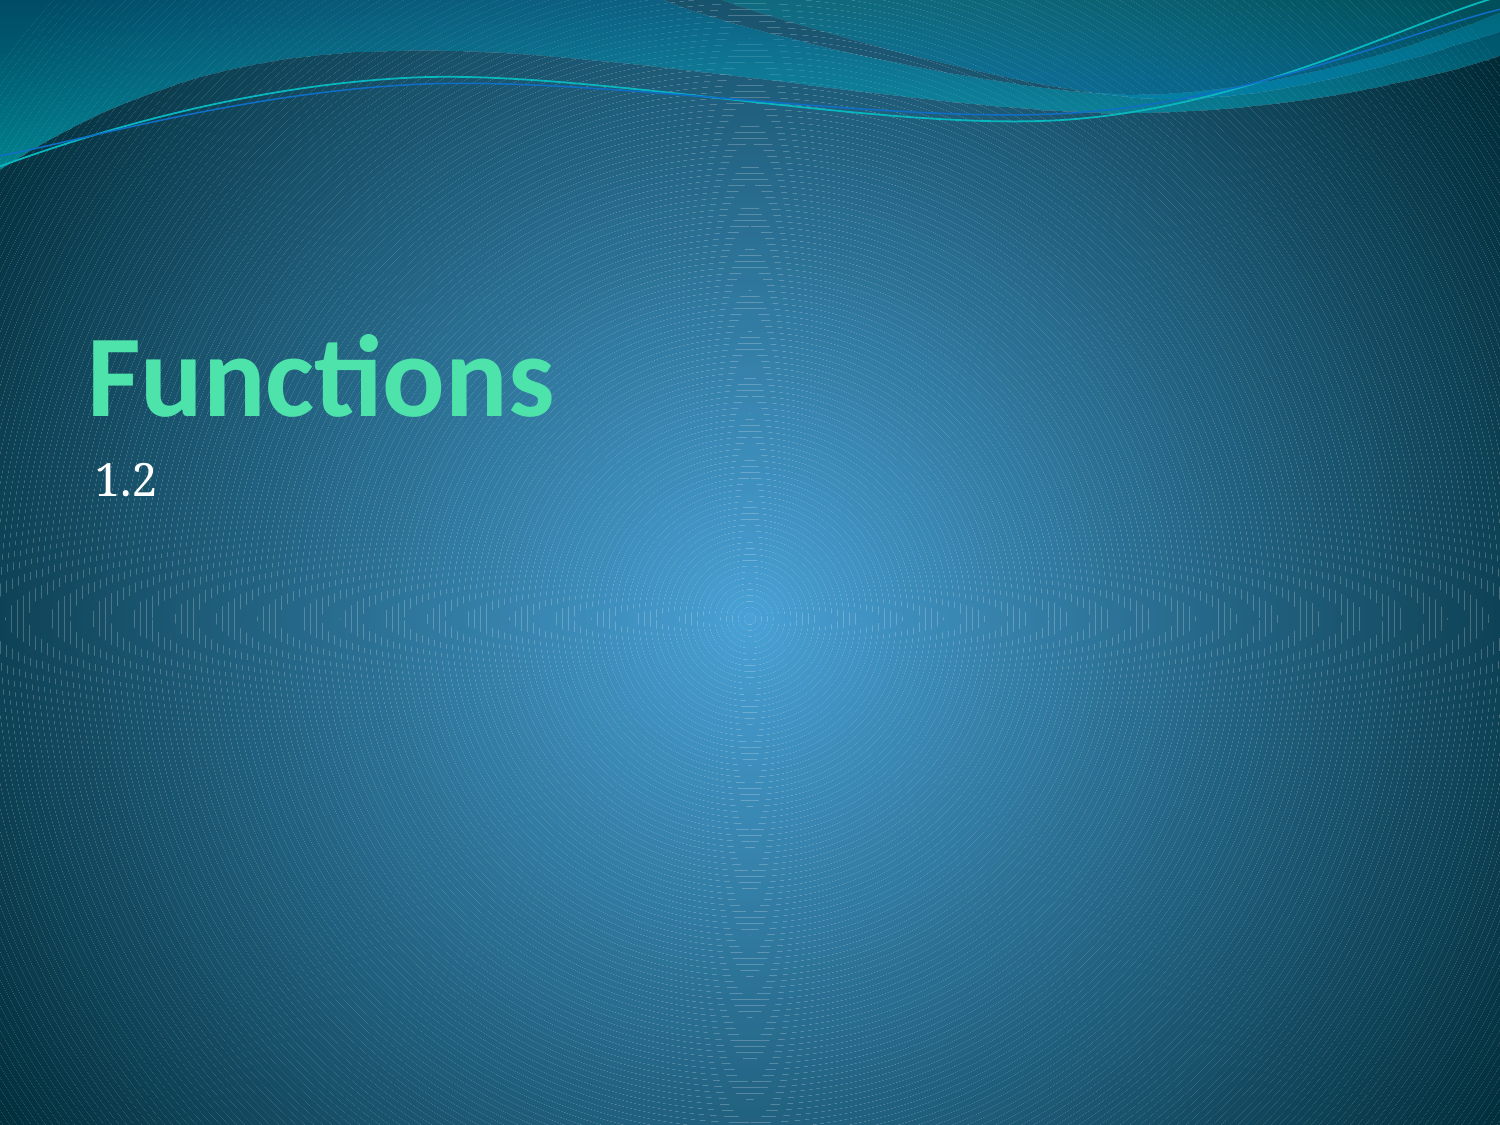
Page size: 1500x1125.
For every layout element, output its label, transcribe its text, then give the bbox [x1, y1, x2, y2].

list 1.2 [86, 443, 1362, 692]
title Functions [86, 216, 1362, 440]
